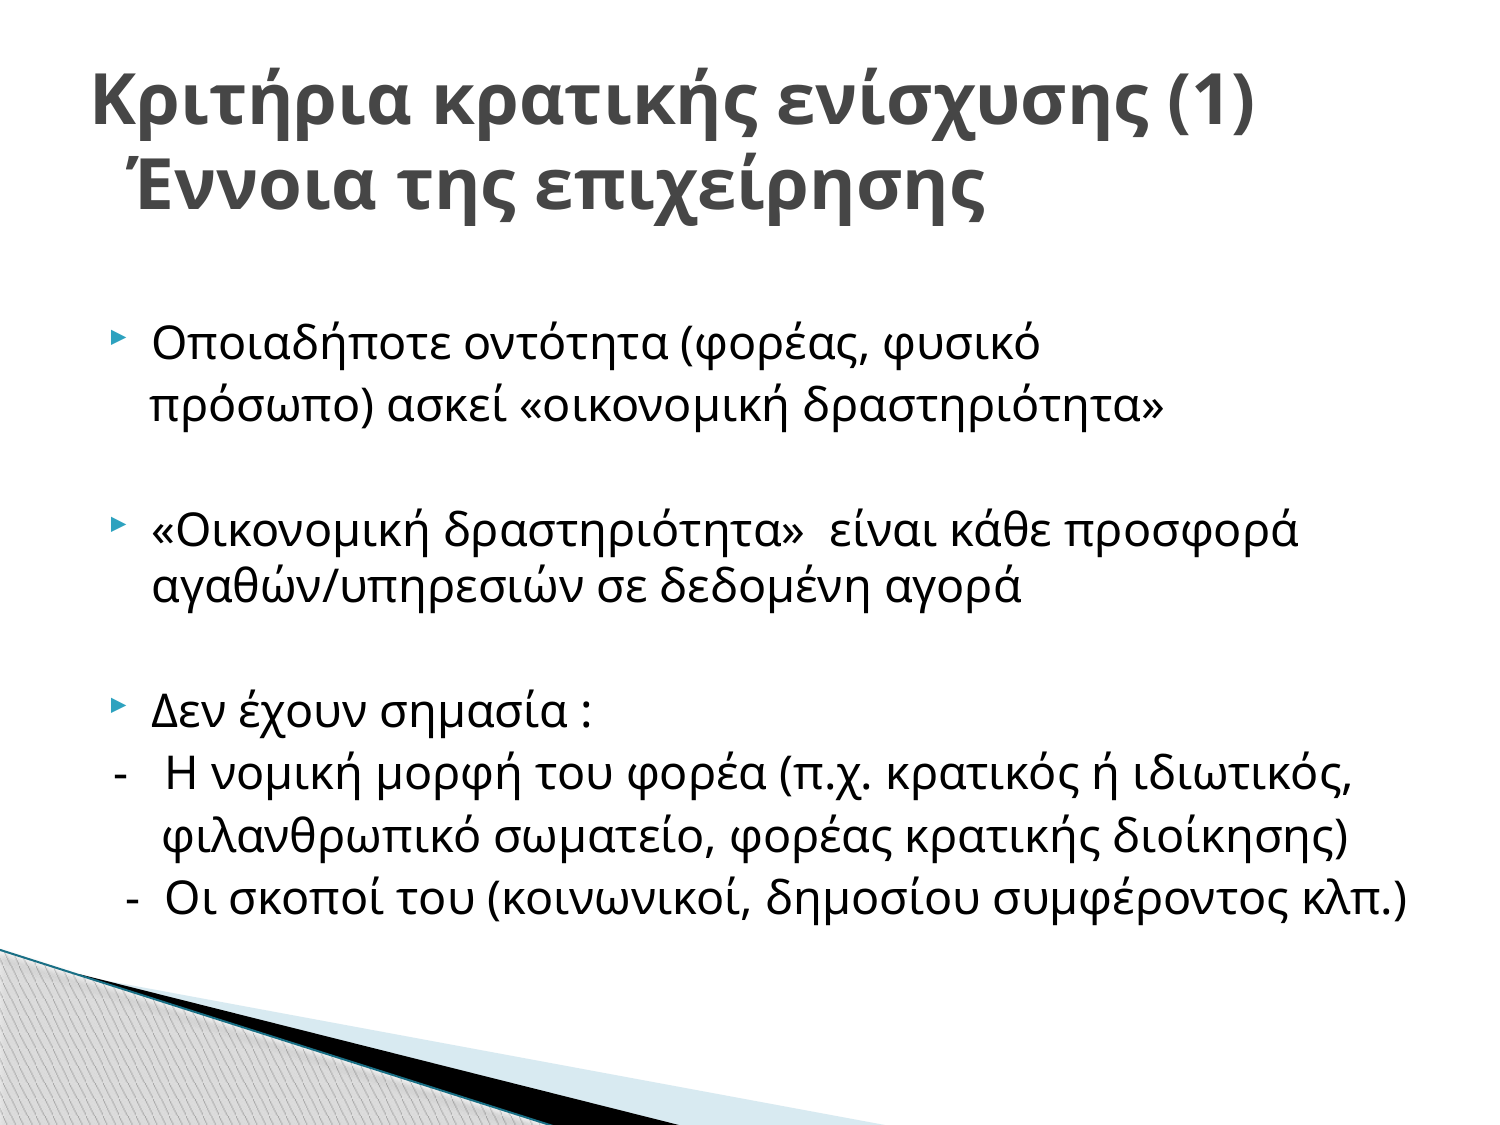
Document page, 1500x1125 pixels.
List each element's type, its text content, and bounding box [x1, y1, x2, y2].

title Κριτήρια κρατικής ενίσχυσης (1) Έννοια της επιχείρησης [75, 45, 1425, 233]
list Οποιαδήποτε οντότητα (φορέας, φυσικό πρόσωπο) ασκεί «οικονομική δραστηριότητα» «Οικονομική δραστηριότητα» είναι κάθε προσφορά αγαθών/υπηρεσιών σε δεδομένη αγορά Δεν έχουν σημασία : - Η νομική μορφή του φορέα (π.χ. κρατικός ή ιδιωτικός, φιλανθρωπικό σωματείο, φορέας κρατικής διοίκησης) - Οι σκοποί του (κοινωνικοί, δημοσίου συμφέροντος κλπ.) [75, 243, 1425, 986]
